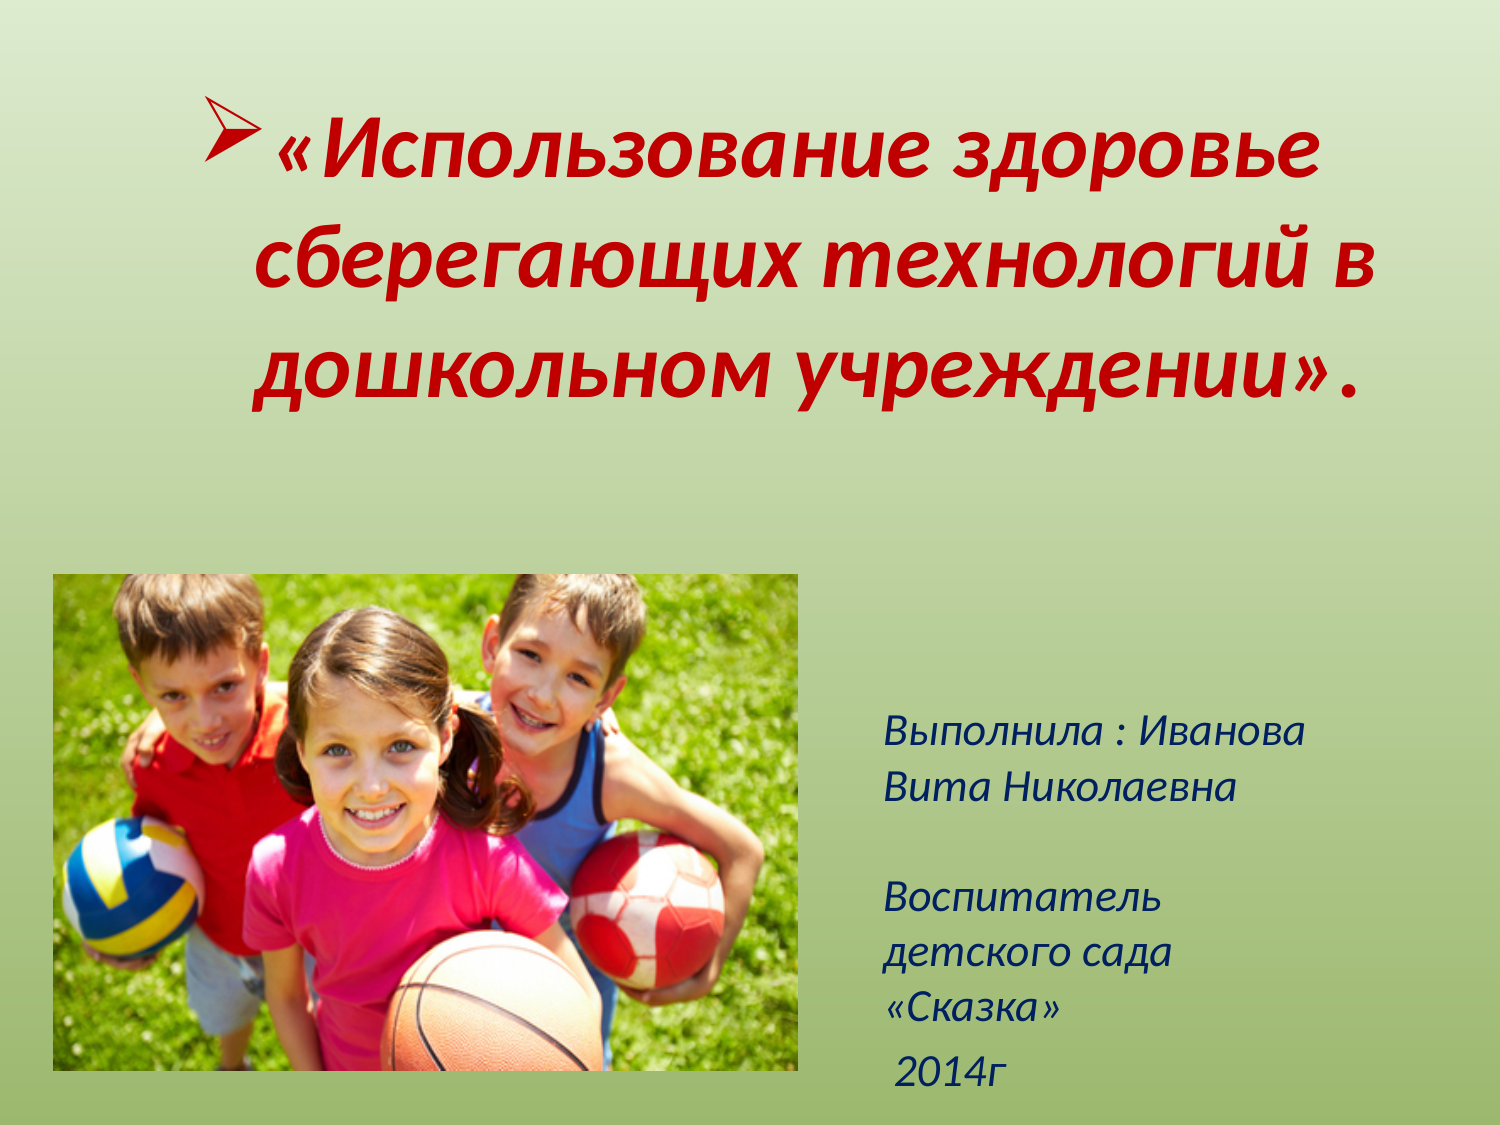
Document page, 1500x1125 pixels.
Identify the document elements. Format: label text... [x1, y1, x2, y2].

picture [52, 574, 798, 1071]
list «Использование здоровье сберегающих технологий в дошкольном учреждении». [183, 78, 1425, 752]
title [75, 44, 569, 236]
list Выполнила : Иванова Вита Николаевна Воспитатель детского сада «Сказка» 2014г [868, 692, 1362, 1108]
